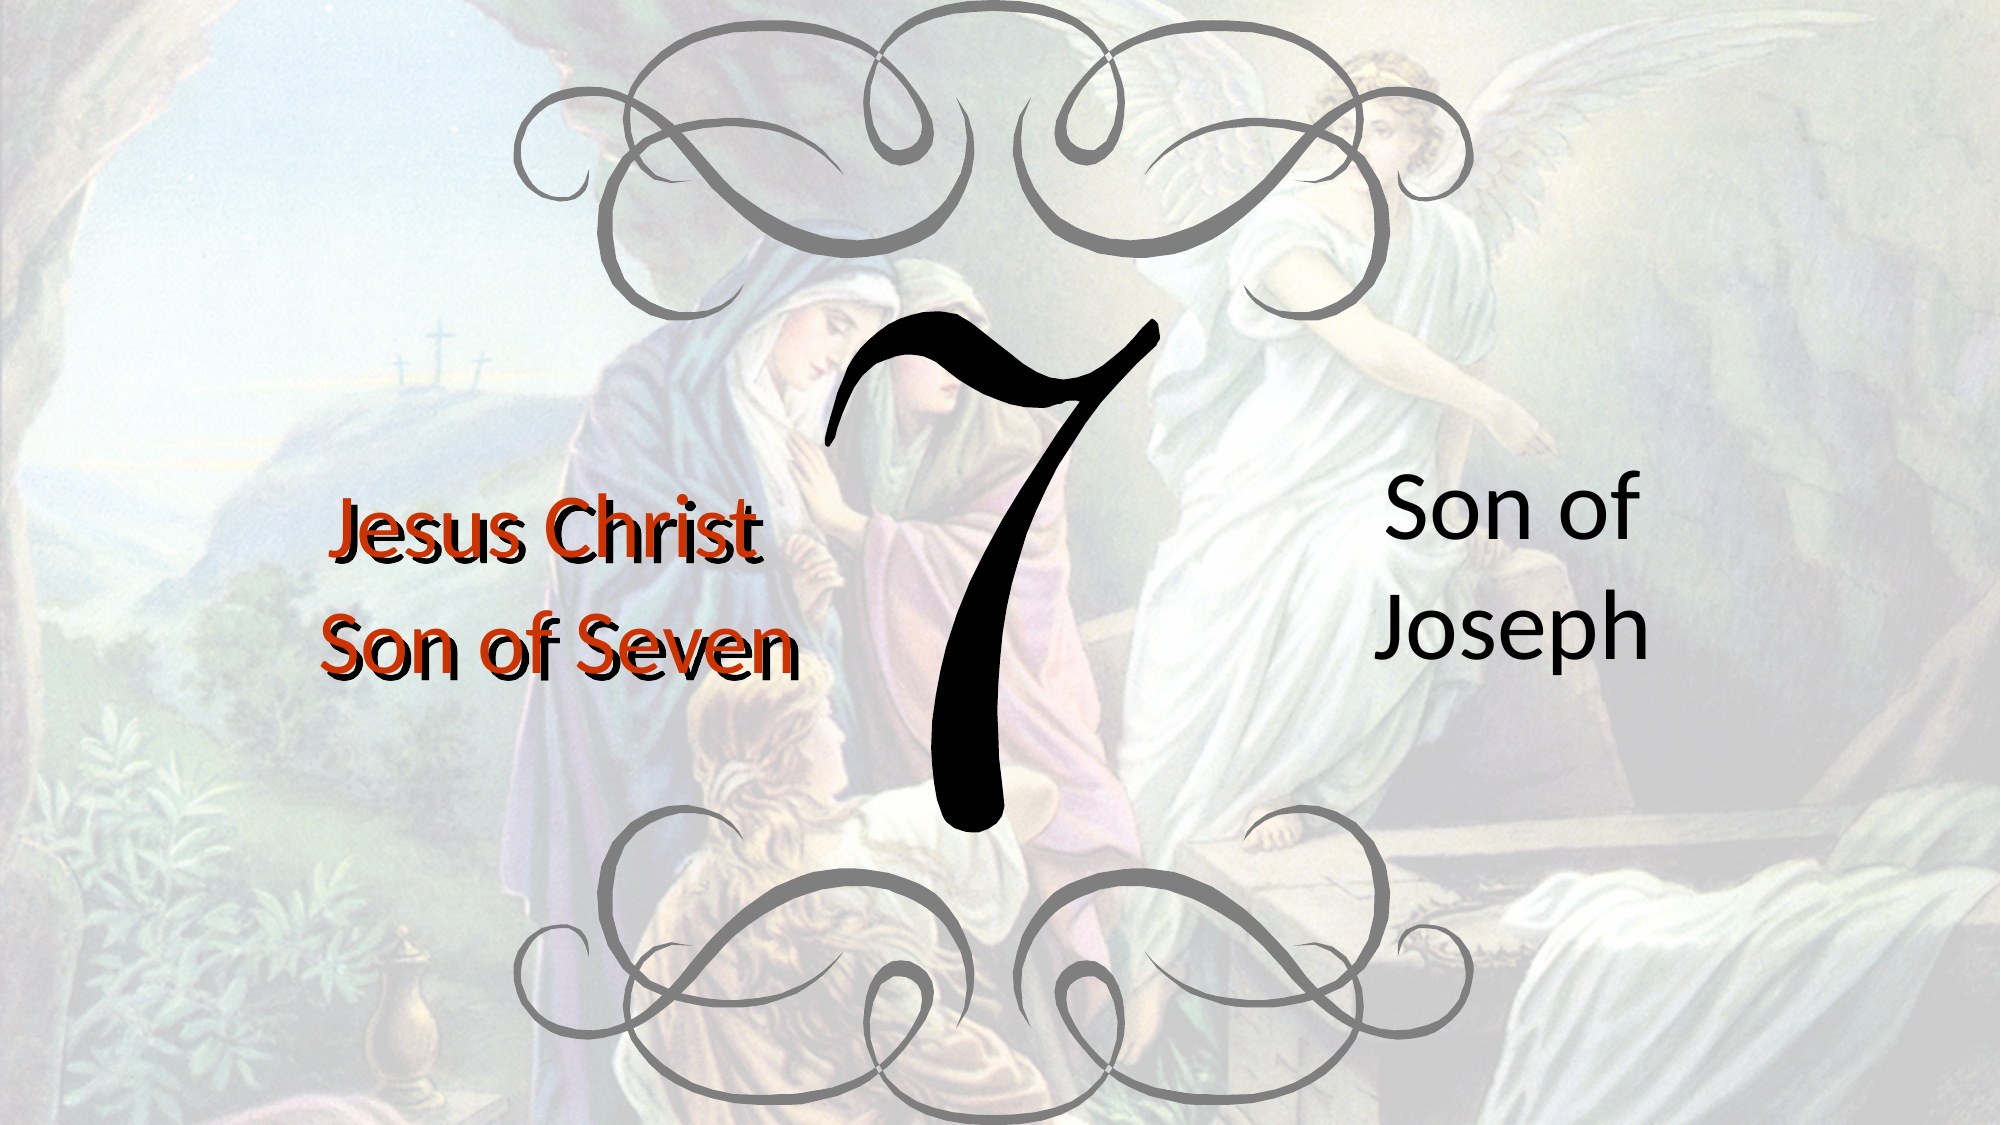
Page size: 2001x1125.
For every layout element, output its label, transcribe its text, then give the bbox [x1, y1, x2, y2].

text_box Jesus Christ Son of Seven [303, 424, 512, 700]
picture [512, 0, 1475, 1125]
text_box Son of Joseph [1475, 432, 1750, 687]
